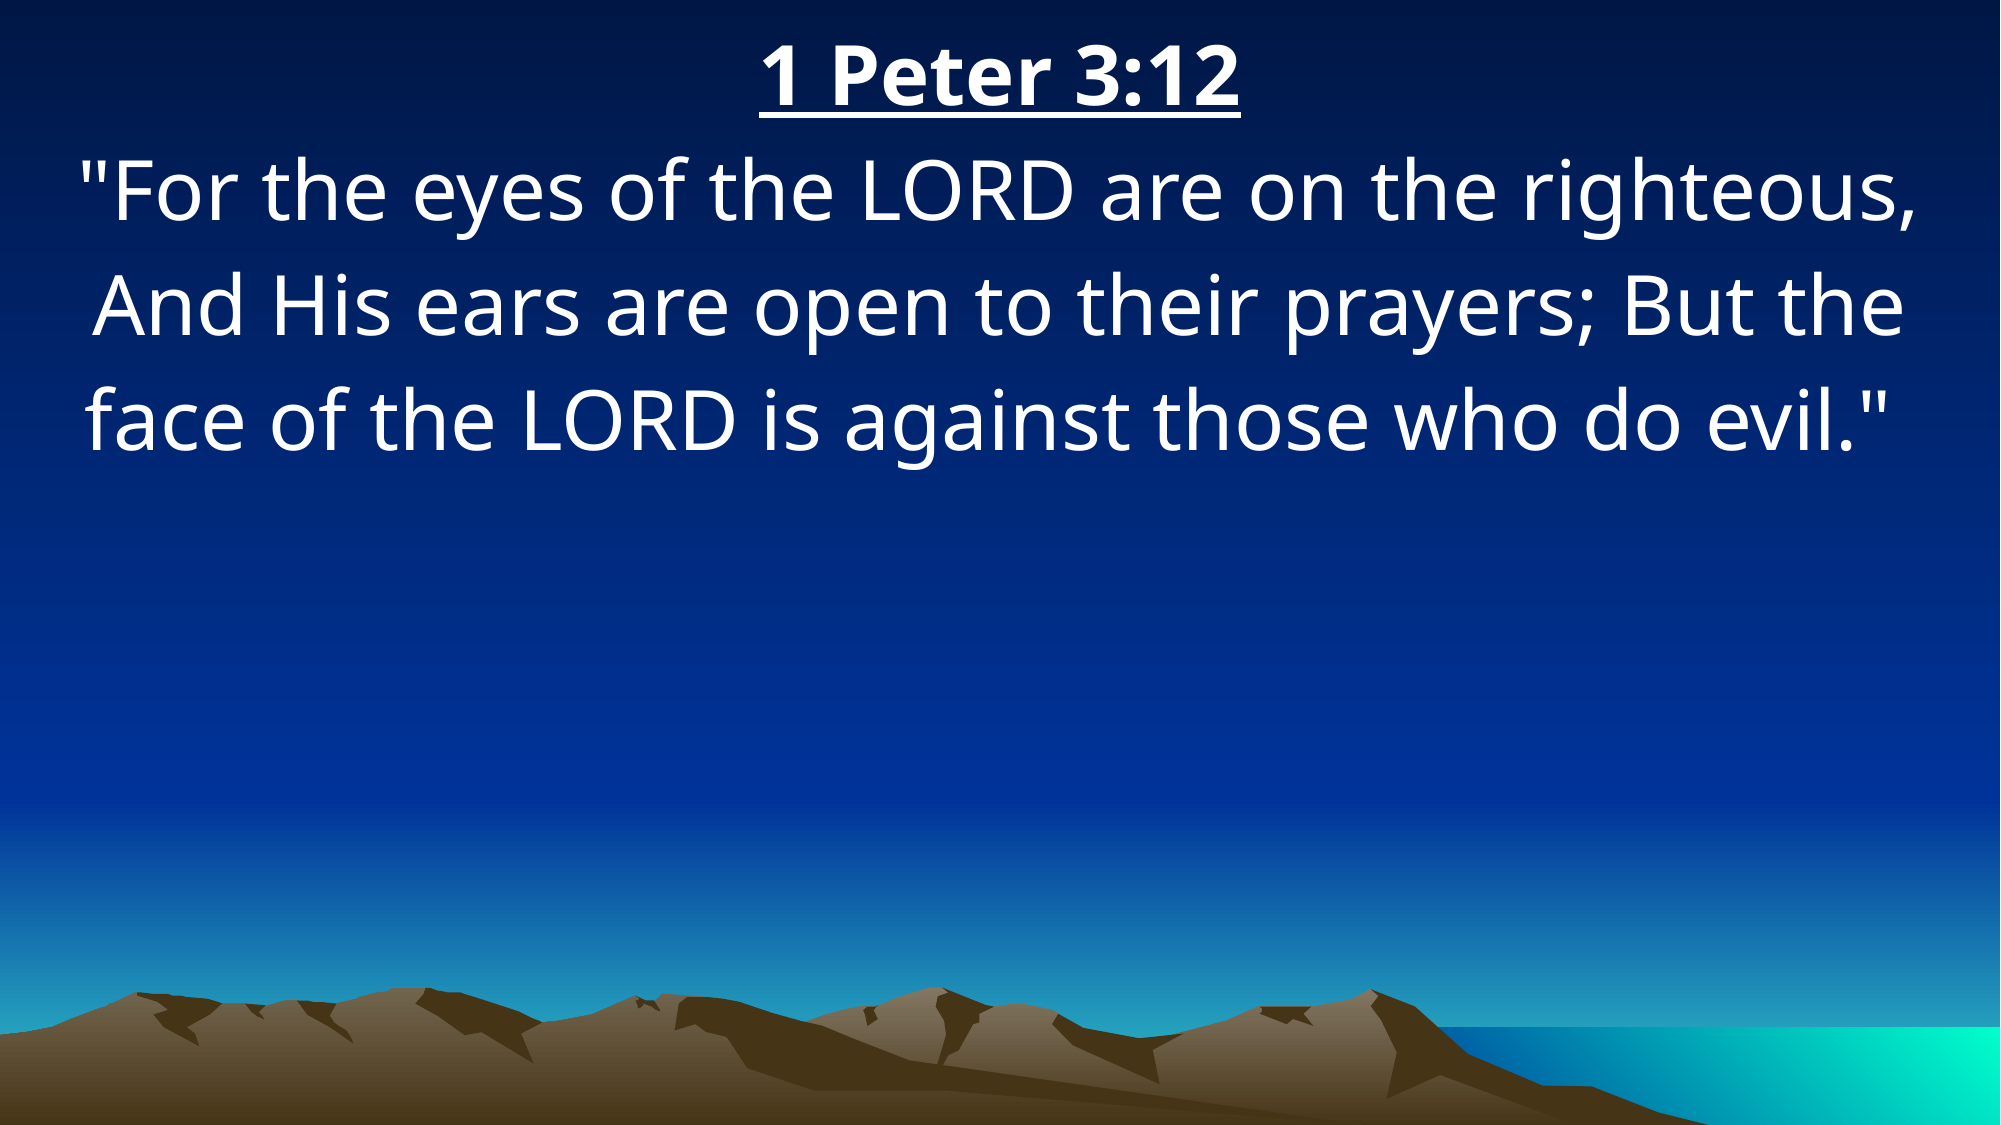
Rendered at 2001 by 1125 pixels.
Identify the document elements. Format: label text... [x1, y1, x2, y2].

text_box 1 Peter 3:12 "For the eyes of the LORD are on the righteous, And His ears are open to their prayers; But the face of the LORD is against those who do evil." [0, 0, 2000, 825]
